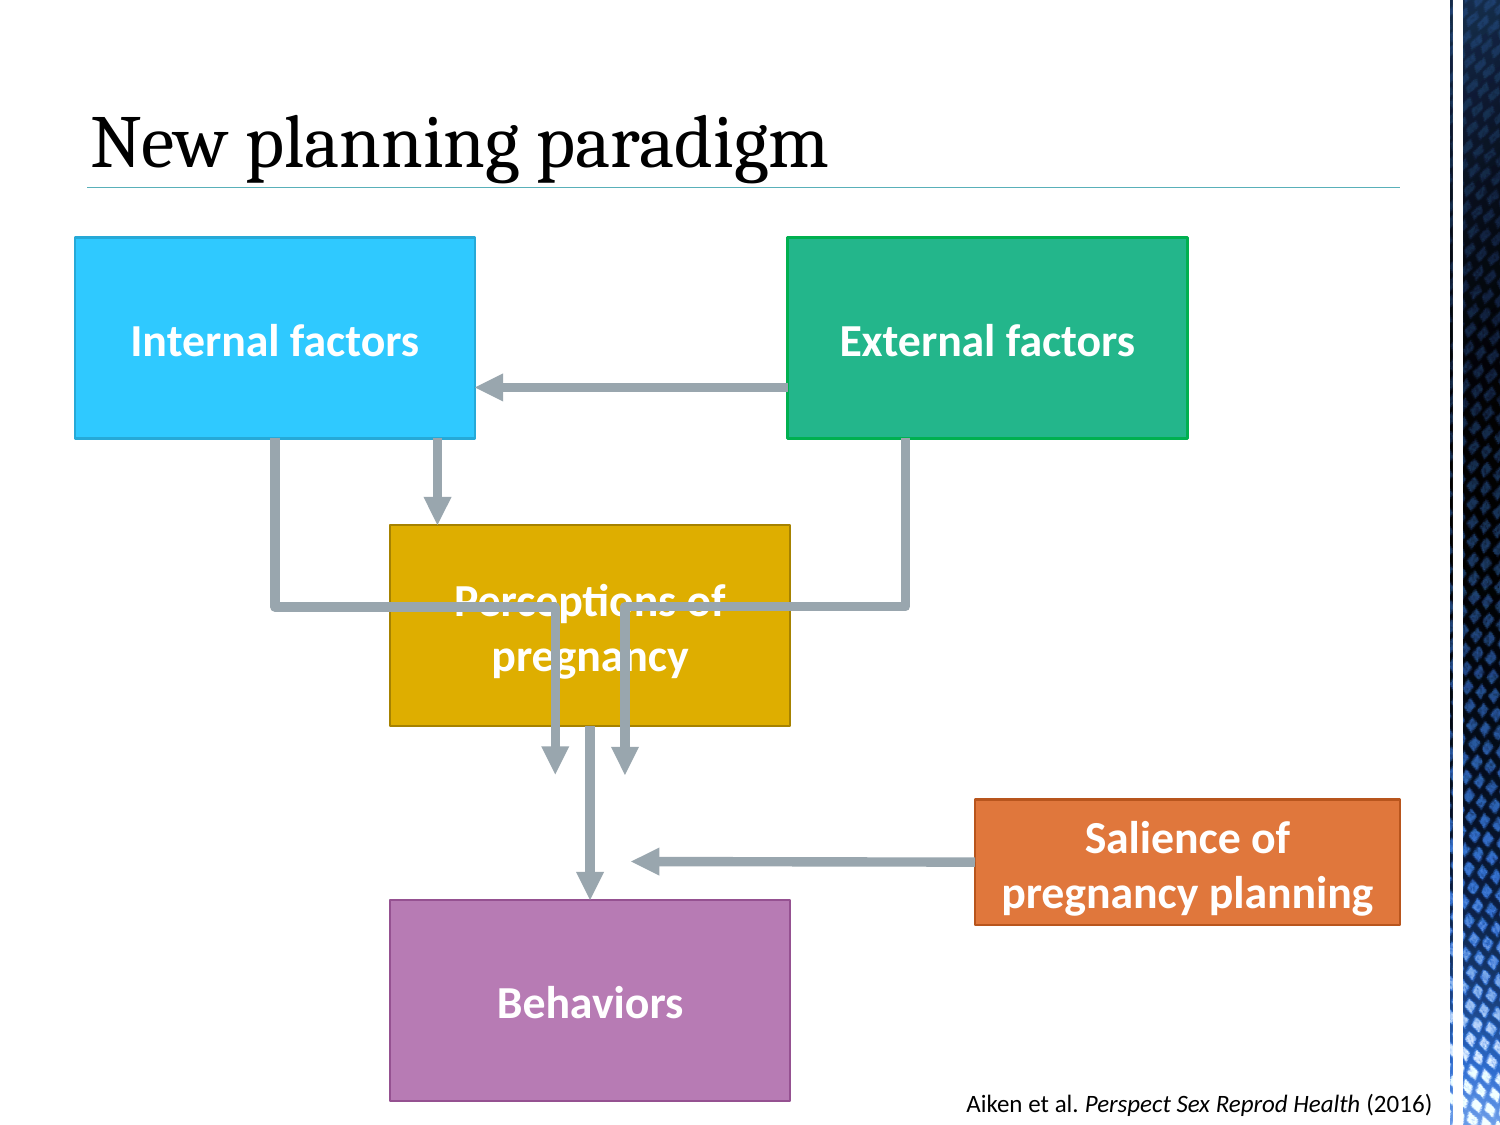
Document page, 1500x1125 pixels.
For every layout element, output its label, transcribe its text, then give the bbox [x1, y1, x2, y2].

text_box Salience of pregnancy planning [974, 798, 1401, 926]
text_box Aiken et al. Perspect Sex Reprod Health (2016) [951, 1080, 1448, 1125]
text_box External factors [786, 236, 1189, 440]
text_box Perceptions of pregnancy [587, 524, 591, 726]
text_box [246, 466, 584, 747]
picture [1447, 0, 1500, 1125]
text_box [596, 466, 934, 748]
text_box Internal factors [74, 236, 476, 440]
title New planning paradigm [75, 75, 1400, 200]
text_box Behaviors [389, 899, 791, 1102]
